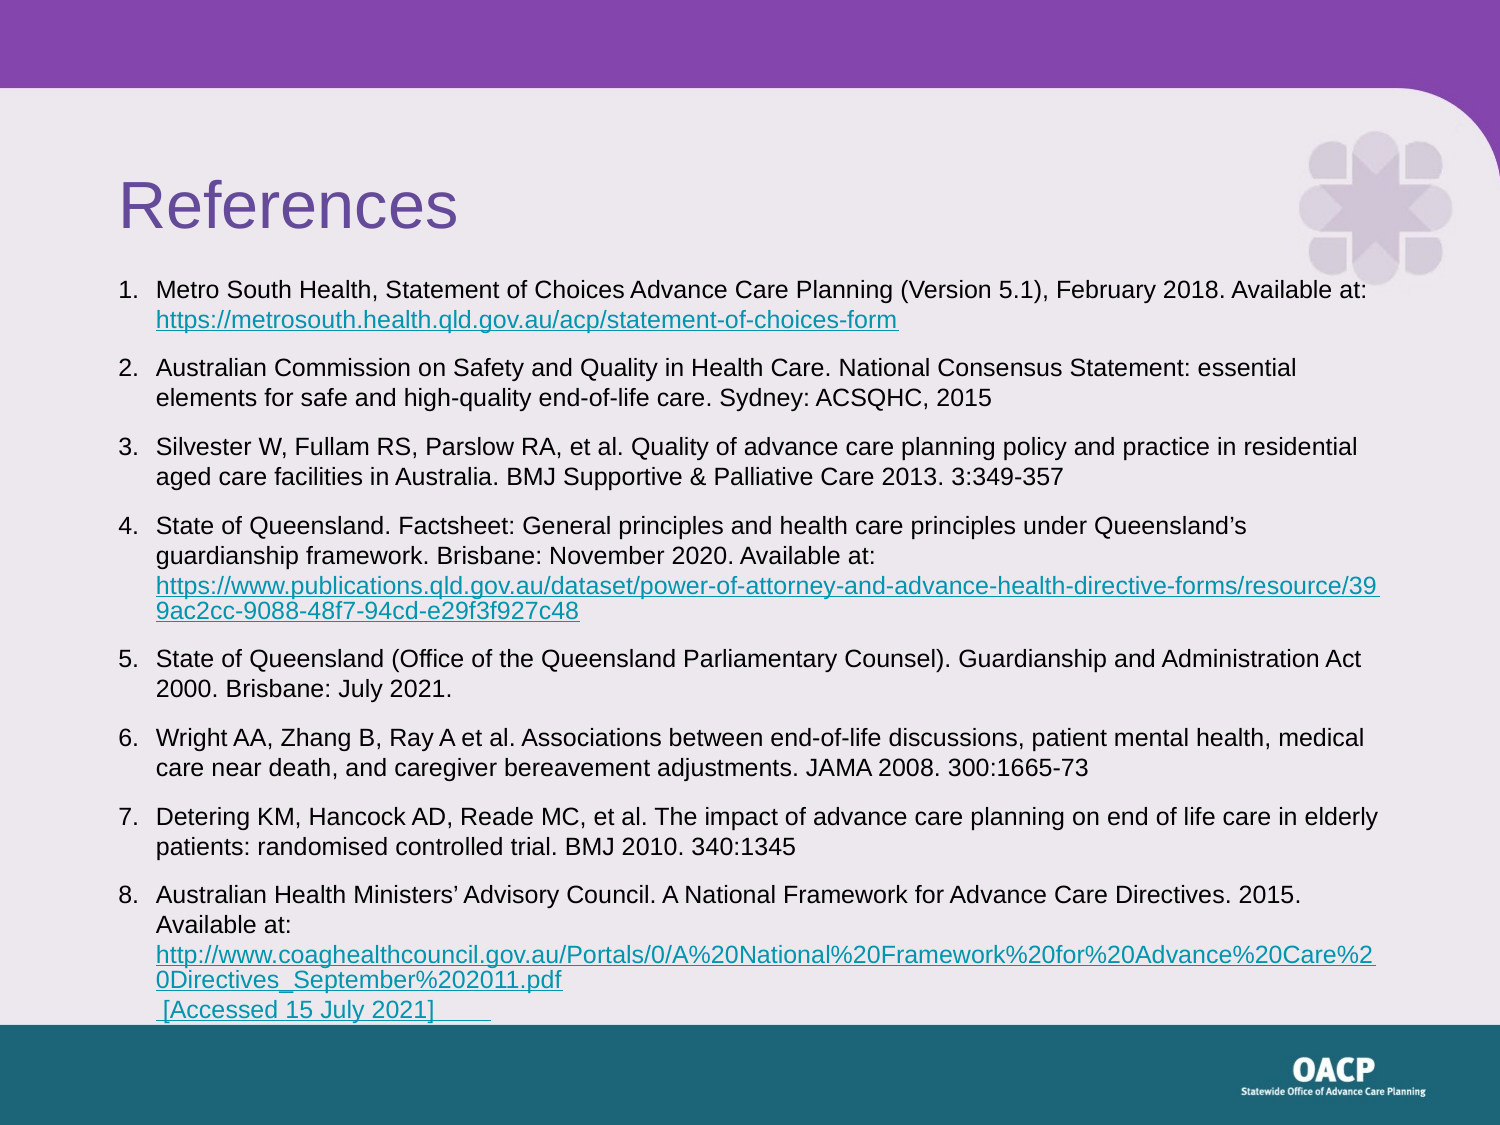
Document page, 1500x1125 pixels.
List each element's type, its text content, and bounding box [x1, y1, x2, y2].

picture [0, 0, 1500, 1125]
list Metro South Health, Statement of Choices Advance Care Planning (Version 5.1), February 2018. Available at: https://metrosouth.health.qld.gov.au/acp/statement-of-choices-form Australian Commission on Safety and Quality in Health Care. National Consensus Statement: essential elements for safe and high-quality end-of-life care. Sydney: ACSQHC, 2015 Silvester W, Fullam RS, Parslow RA, et al. Quality of advance care planning policy and practice in residential aged care facilities in Australia. BMJ Supportive & Palliative Care 2013. 3:349-357 State of Queensland. Factsheet: General principles and health care principles under Queensland’s guardianship framework. Brisbane: November 2020. Available at: https://www.publications.qld.gov.au/dataset/power-of-attorney-and-advance-health-directive-forms/resource/399ac2cc-9088-48f7-94cd-e29f3f927c48 State of Queensland (Office of the Queensland Parliamentary Counsel). Guardianship and Administration Act 2000. Brisbane: July 2021. Wright AA, Zhang B, Ray A et al. Associations between end-of-life discussions, patient mental health, medical care near death, and caregiver bereavement adjustments. JAMA 2008. 300:1665-73 Detering KM, Hancock AD, Reade MC, et al. The impact of advance care planning on end of life care in elderly patients: randomised controlled trial. BMJ 2010. 340:1345 Australian Health Ministers’ Advisory Council. A National Framework for Advance Care Directives. 2015. Available at: http://www.coaghealthcouncil.gov.au/Portals/0/A%20National%20Framework%20for%20Advance%20Care%20Directives_September%202011.pdf [Accessed 15 July 2021] [103, 265, 1398, 1010]
title References [103, 118, 1397, 265]
